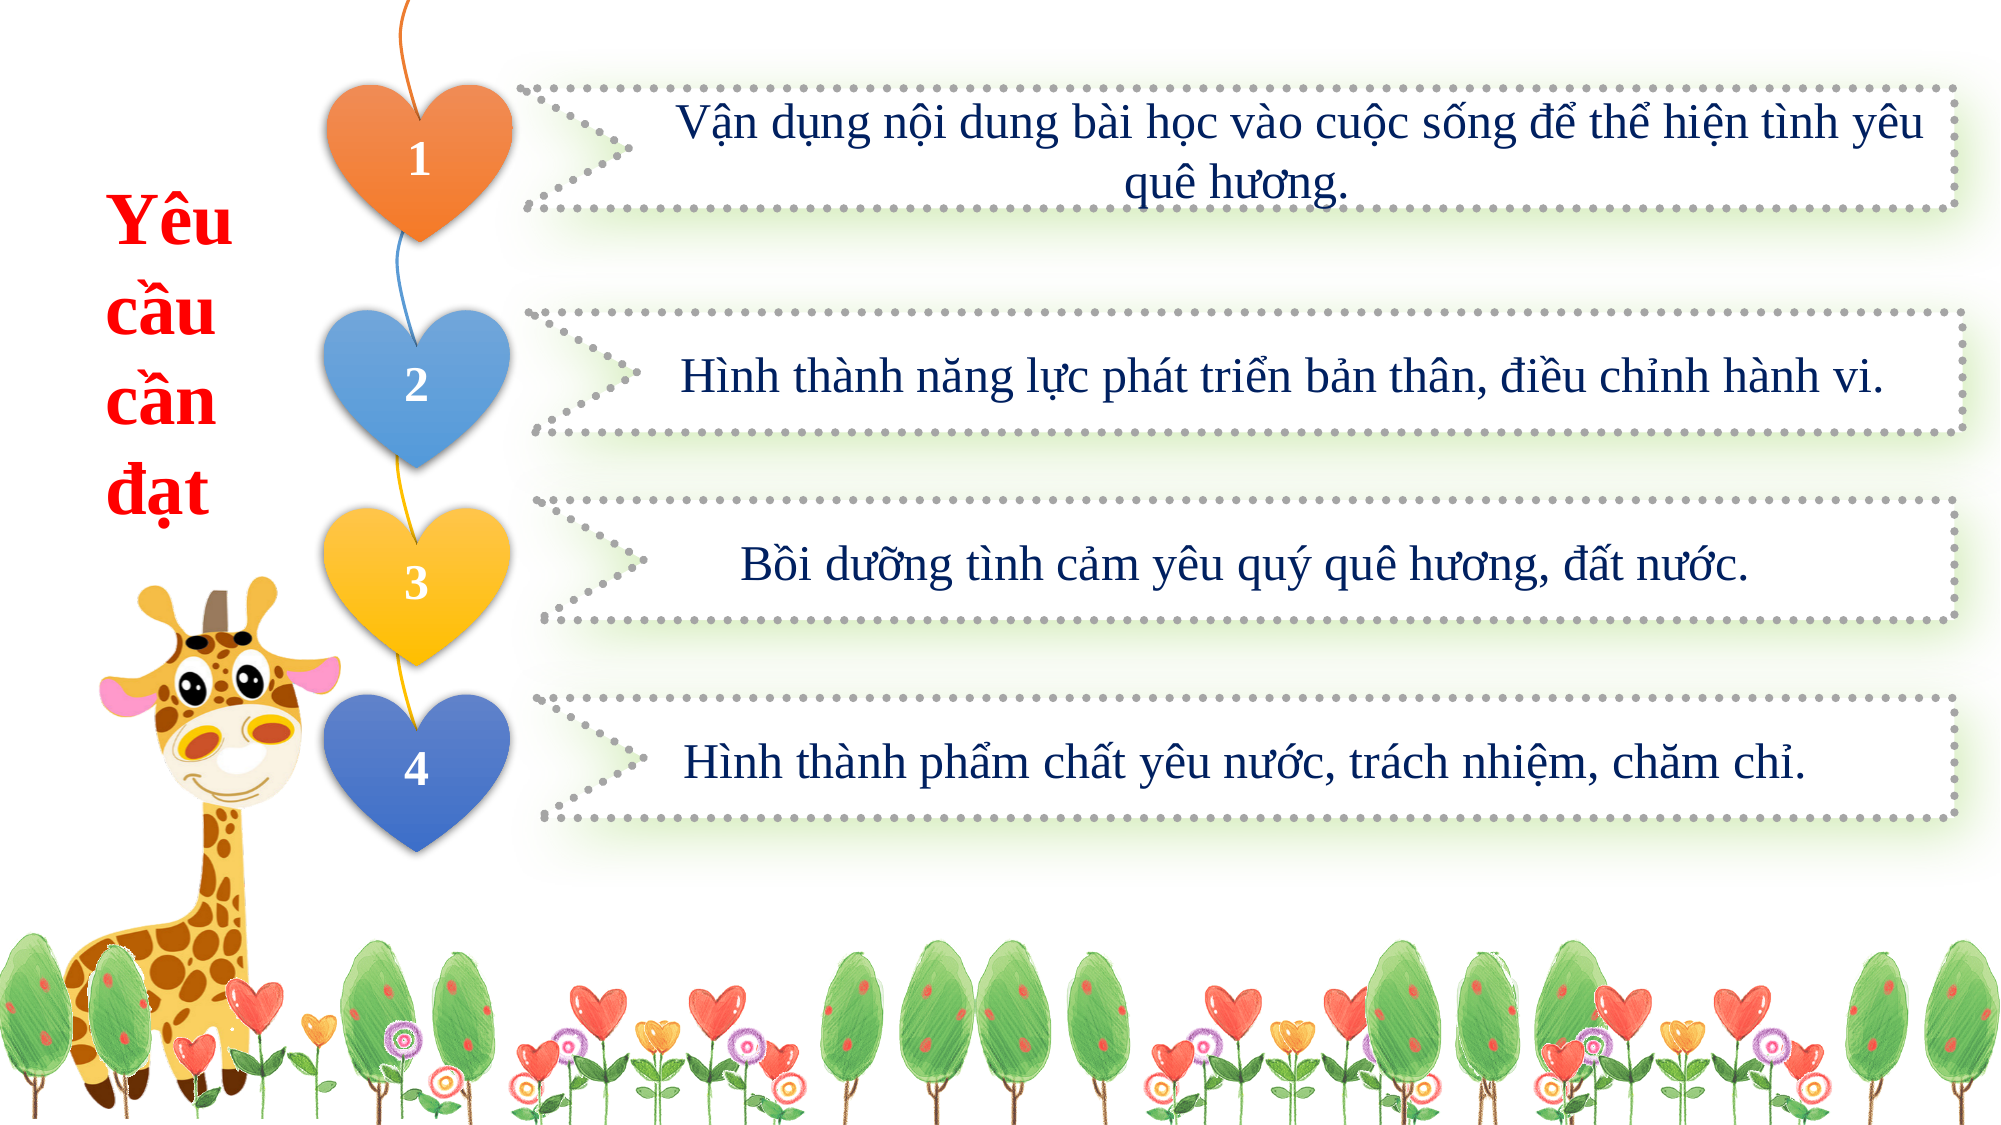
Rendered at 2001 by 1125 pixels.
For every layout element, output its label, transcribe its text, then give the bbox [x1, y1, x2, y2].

text_box Vận dụng nội dung bài học vào cuộc sống để thể hiện tình yêu quê hương. [520, 88, 1955, 209]
text_box Hình thành phẩm chất yêu nước, trách nhiệm, chăm chỉ. [536, 697, 1955, 819]
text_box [324, 468, 515, 666]
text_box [0, 931, 2000, 1125]
text_box Bồi dưỡng tình cảm yêu quý quê hương, đất nước. [536, 500, 1955, 621]
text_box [341, 666, 515, 852]
text_box Yêu cầu cần đạt [90, 162, 324, 537]
text_box Hình thành năng lực phát triển bản thân, điều chỉnh hành vi. [528, 312, 1963, 433]
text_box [324, 0, 515, 468]
picture [17, 576, 341, 931]
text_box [327, 0, 519, 242]
